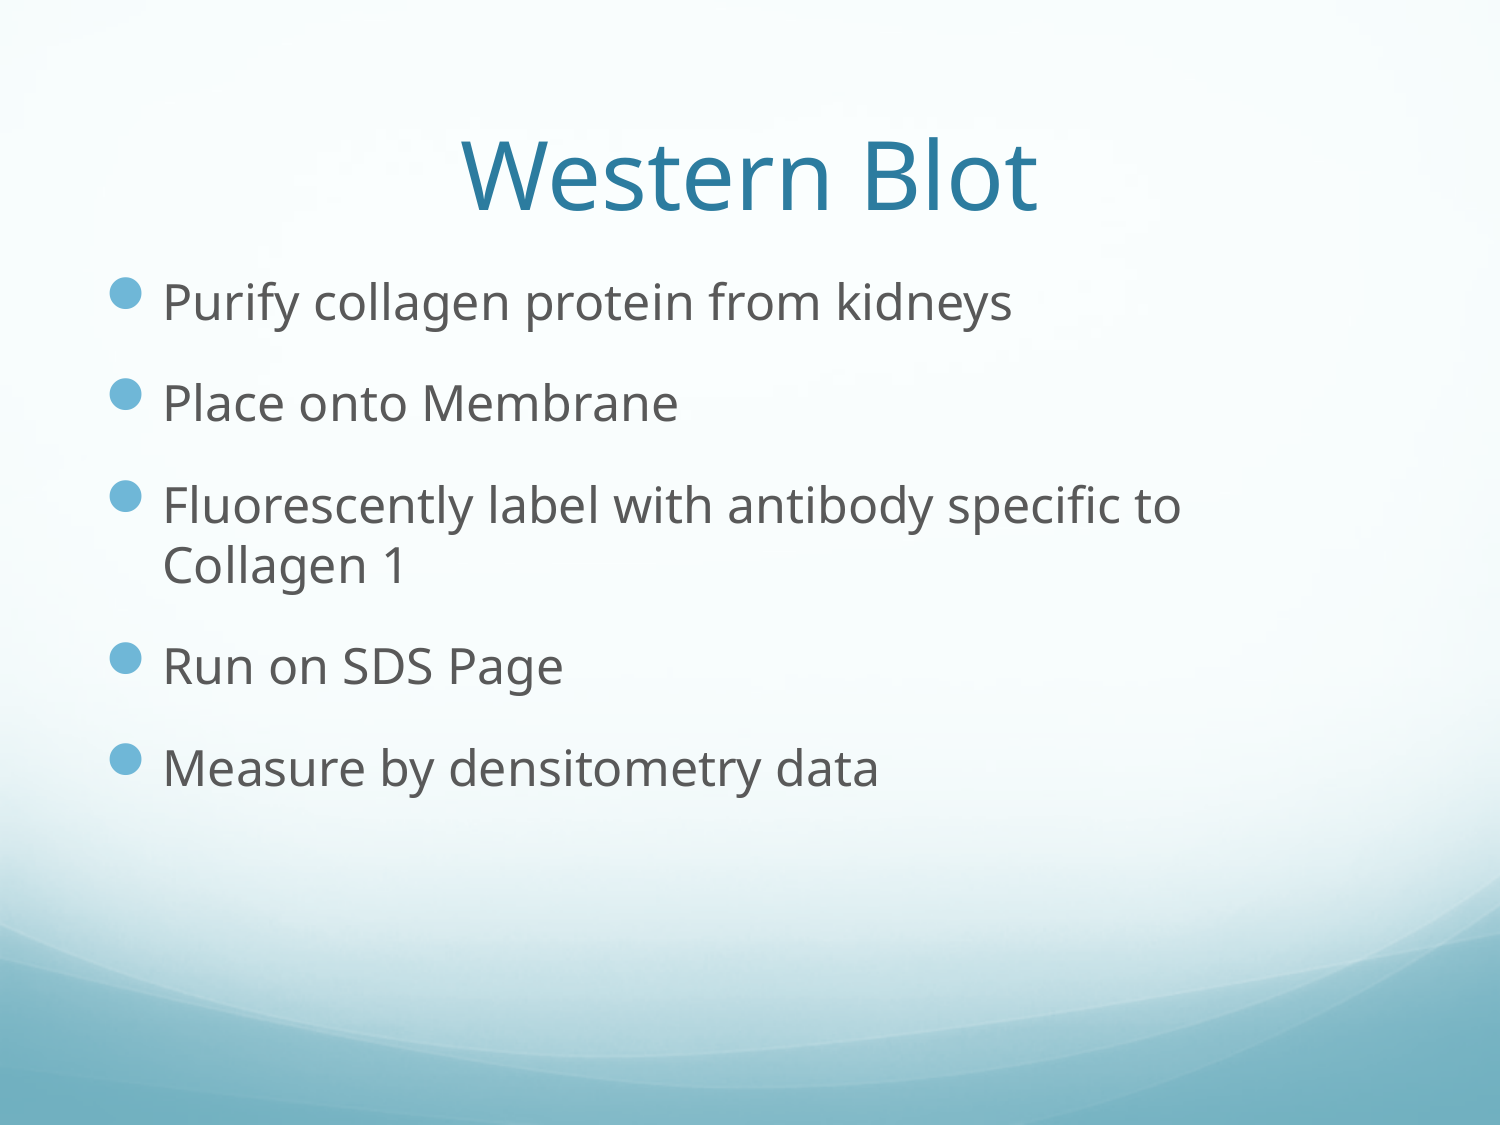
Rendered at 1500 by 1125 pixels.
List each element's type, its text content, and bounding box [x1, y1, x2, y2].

title Western Blot [90, 17, 1410, 237]
list Purify collagen protein from kidneys Place onto Membrane Fluorescently label with antibody specific to Collagen 1 Run on SDS Page Measure by densitometry data [90, 262, 1410, 975]
